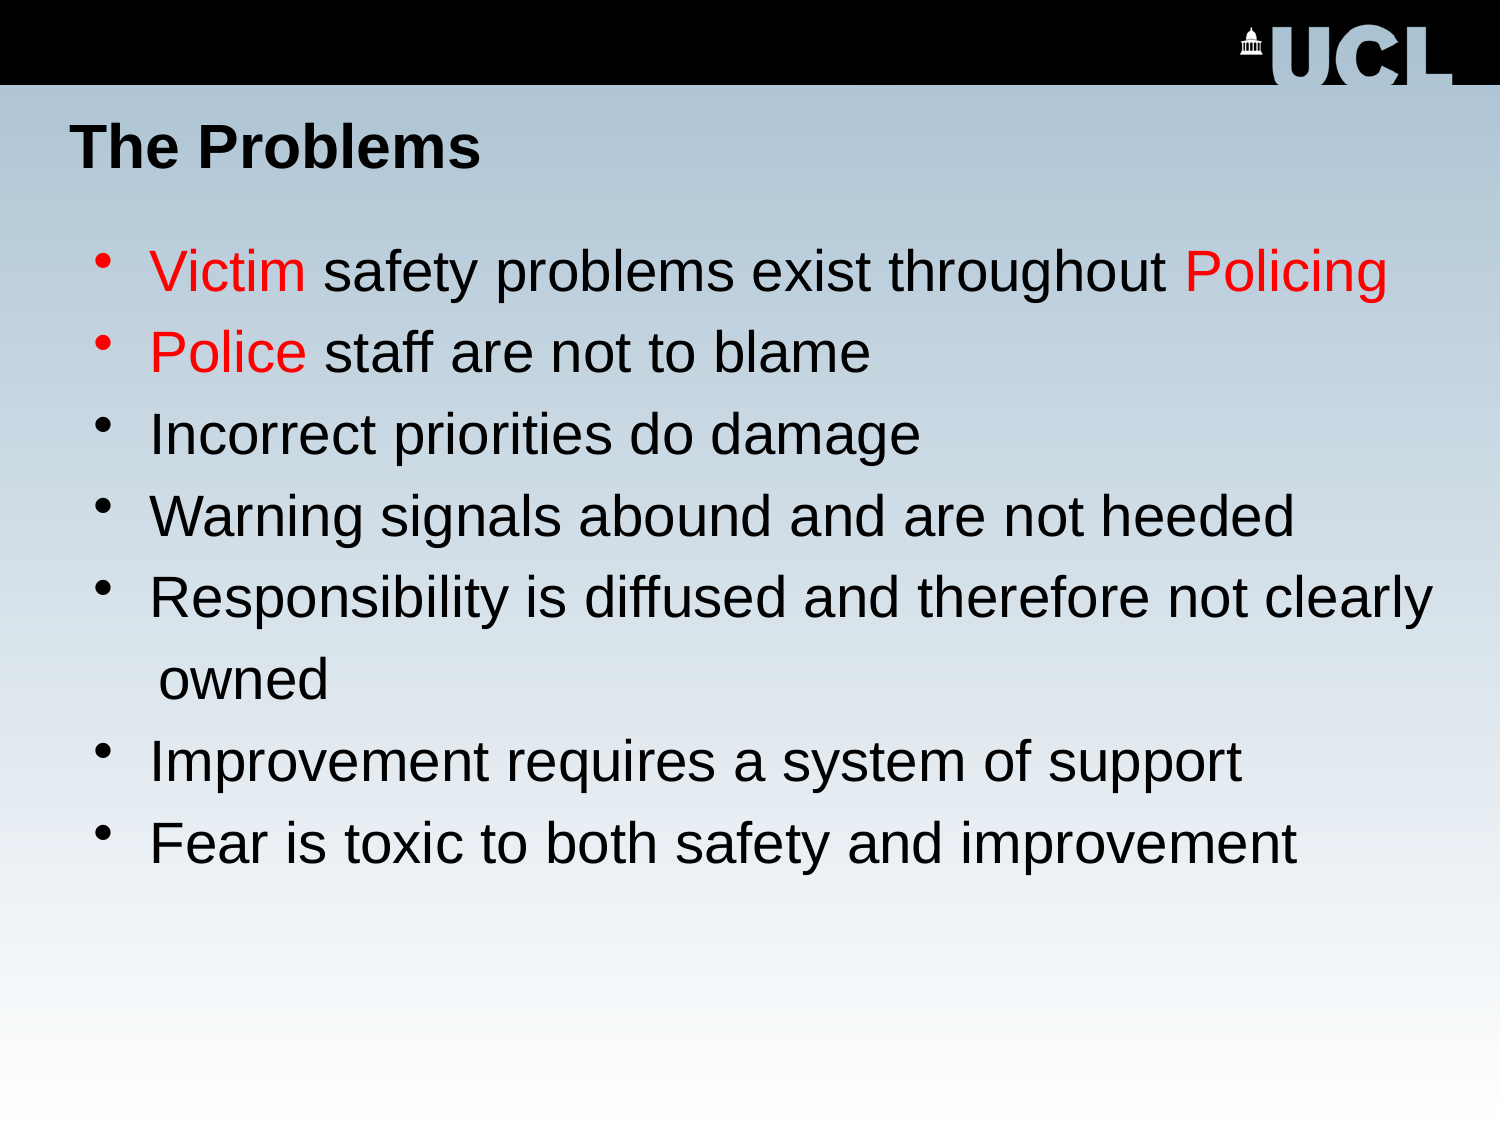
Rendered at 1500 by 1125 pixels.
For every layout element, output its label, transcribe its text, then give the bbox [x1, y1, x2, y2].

title The Problems [53, 97, 1448, 221]
list Victim safety problems exist throughout Policing Police staff are not to blame Incorrect priorities do damage Warning signals abound and are not heeded Responsibility is diffused and therefore not clearly owned Improvement requires a system of support Fear is toxic to both safety and improvement [77, 225, 1472, 793]
picture [0, 0, 1500, 85]
